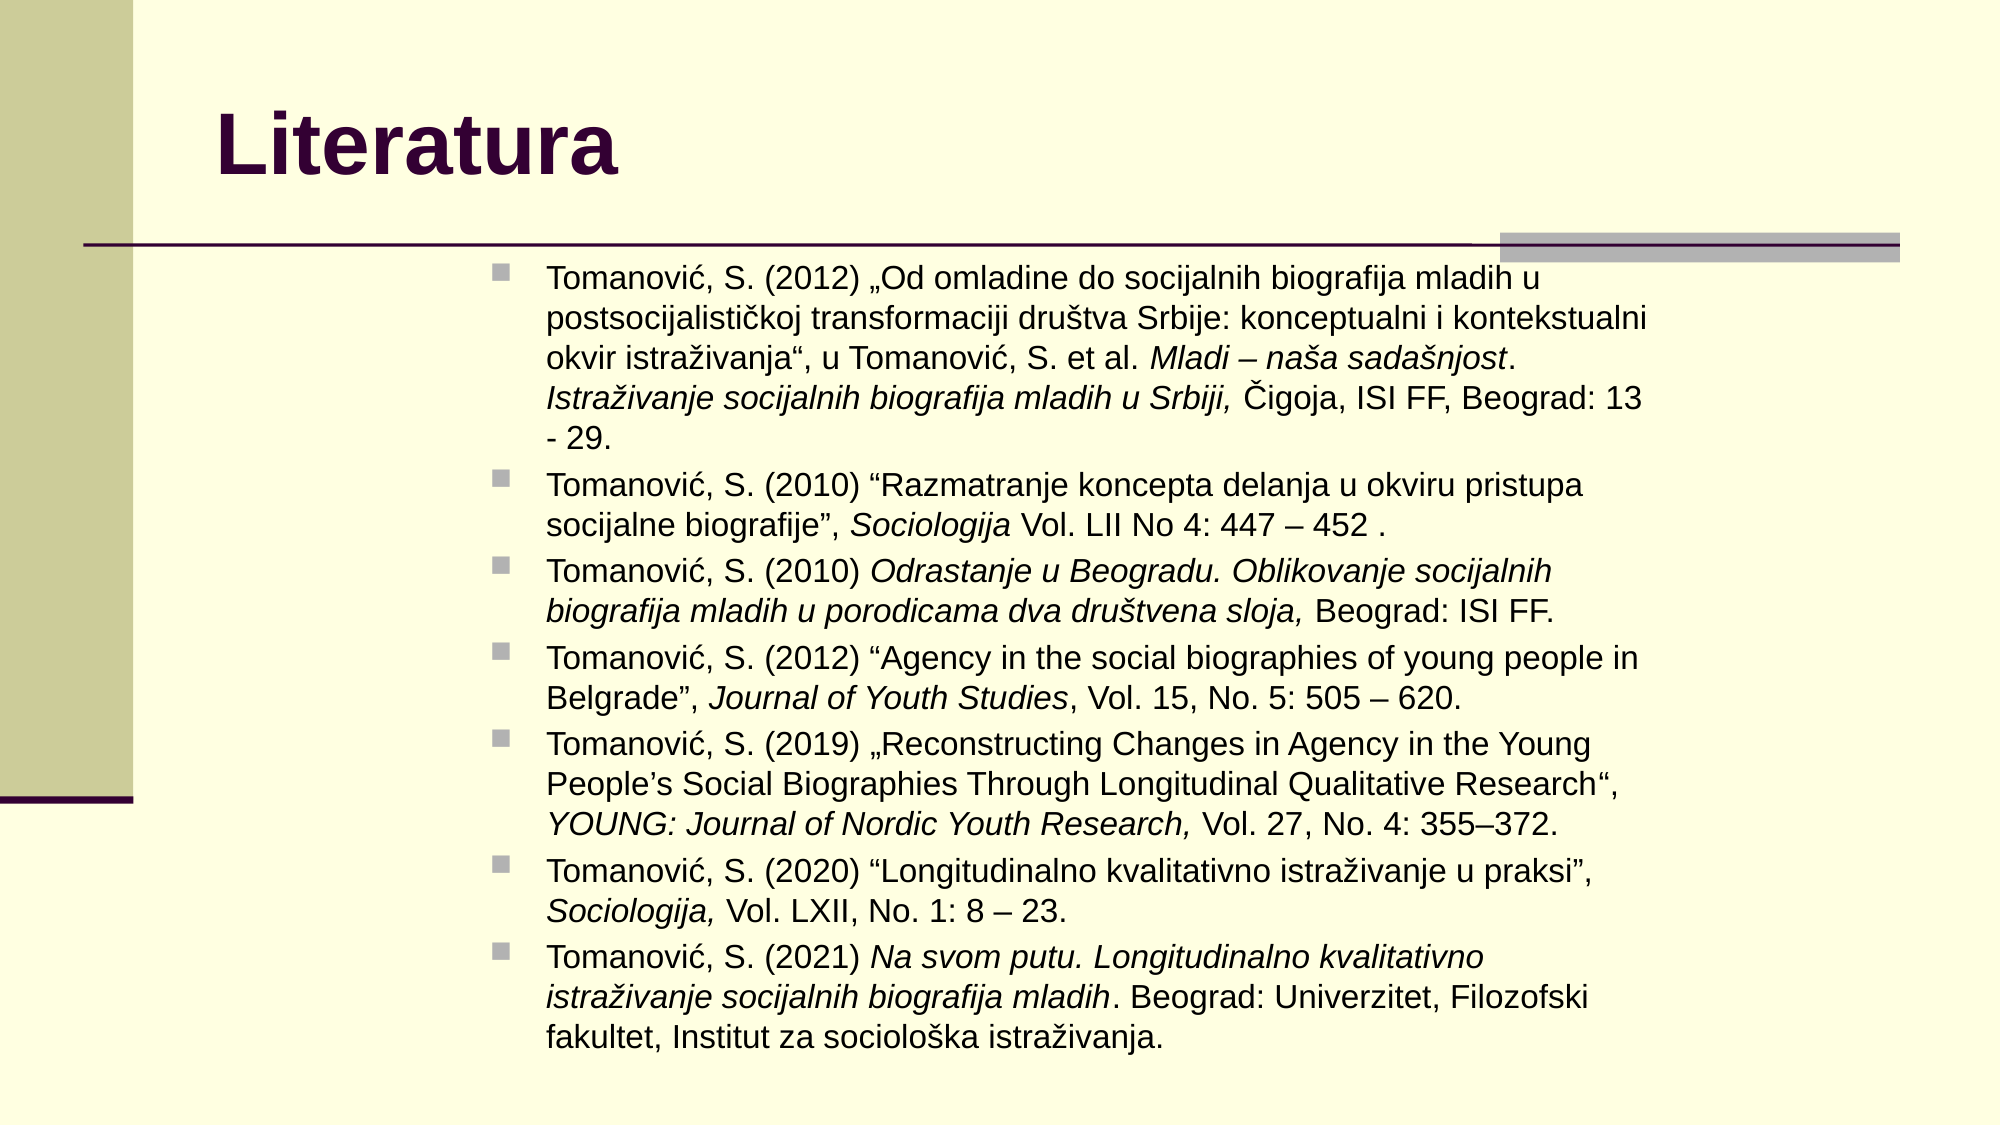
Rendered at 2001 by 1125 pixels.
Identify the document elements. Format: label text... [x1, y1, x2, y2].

list Tomanović, S. (2012) „Od omladine do socijalnih biografija mladih u postsocijalističkoj transformaciji društva Srbije: konceptualni i kontekstualni okvir istraživanja“, u Tomanović, S. et al. Mladi – naša sadašnjost. Istraživanje socijalnih biografija mladih u Srbiji, Čigoja, ISI FF, Beograd: 13 - 29. Tomanović, S. (2010) “Razmatranje koncepta delanja u okviru pristupa socijalne biografije”, Sociologija Vol. LII No 4: 447 – 452 . Tomanović, S. (2010) Odrastanje u Beogradu. Oblikovanje socijalnih biografija mladih u porodicama dva društvena sloja, Beograd: ISI FF. Tomanović, S. (2012) “Agency in the social biographies of young people in Belgrade”, Journal of Youth Studies, Vol. 15, No. 5: 505 – 620. Tomanović, S. (2019) „Reconstructing Changes in Agency in the Young People’s Social Biographies Through Longitudinal Qualitative Research“, YOUNG: Journal of Nordic Youth Research, Vol. 27, No. 4: 355–372. Tomanović, S. (2020) “Longitudinalno kvalitativno istraživanje u praksi”, Sociologija, Vol. LXII, No. 1: 8 – 23. Tomanović, S. (2021) Na svom putu. Longitudinalno kvalitativno istraživanje socijalnih biografija mladih. Beograd: Univerzitet, Filozofski fakultet, Institut za sociološka istraživanja. [474, 249, 1675, 975]
title Literatura [200, 45, 1900, 234]
